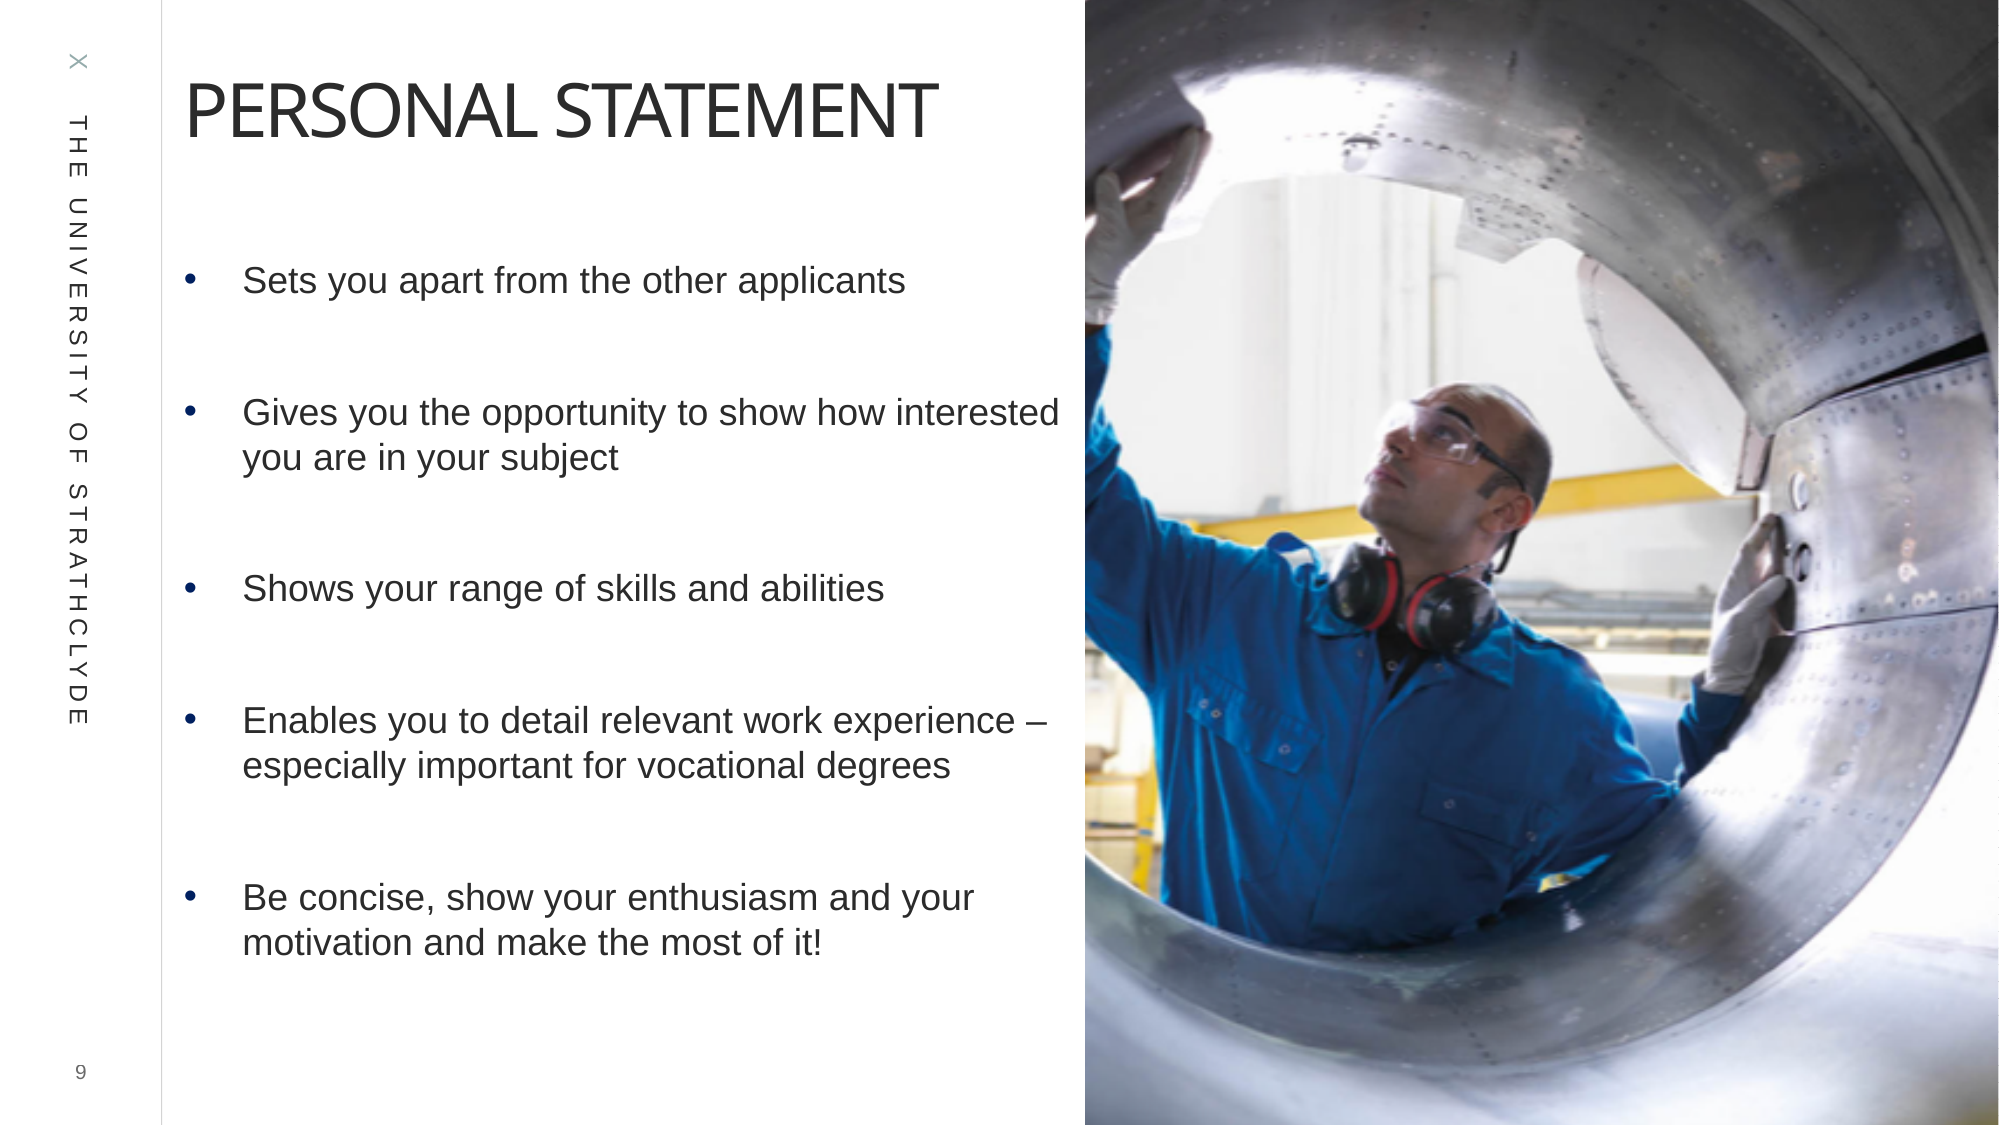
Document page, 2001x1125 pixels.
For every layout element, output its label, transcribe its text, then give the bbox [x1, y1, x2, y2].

slide_number 9 [38, 1052, 123, 1091]
list Sets you apart from the other applicants Gives you the opportunity to show how interested you are in your subject Shows your range of skills and abilities Enables you to detail relevant work experience – especially important for vocational degrees Be concise, show your enthusiasm and your motivation and make the most of it! [184, 248, 1085, 1125]
picture [1085, 0, 1999, 1125]
title PERSONAL STATEMENT [184, 48, 1000, 248]
